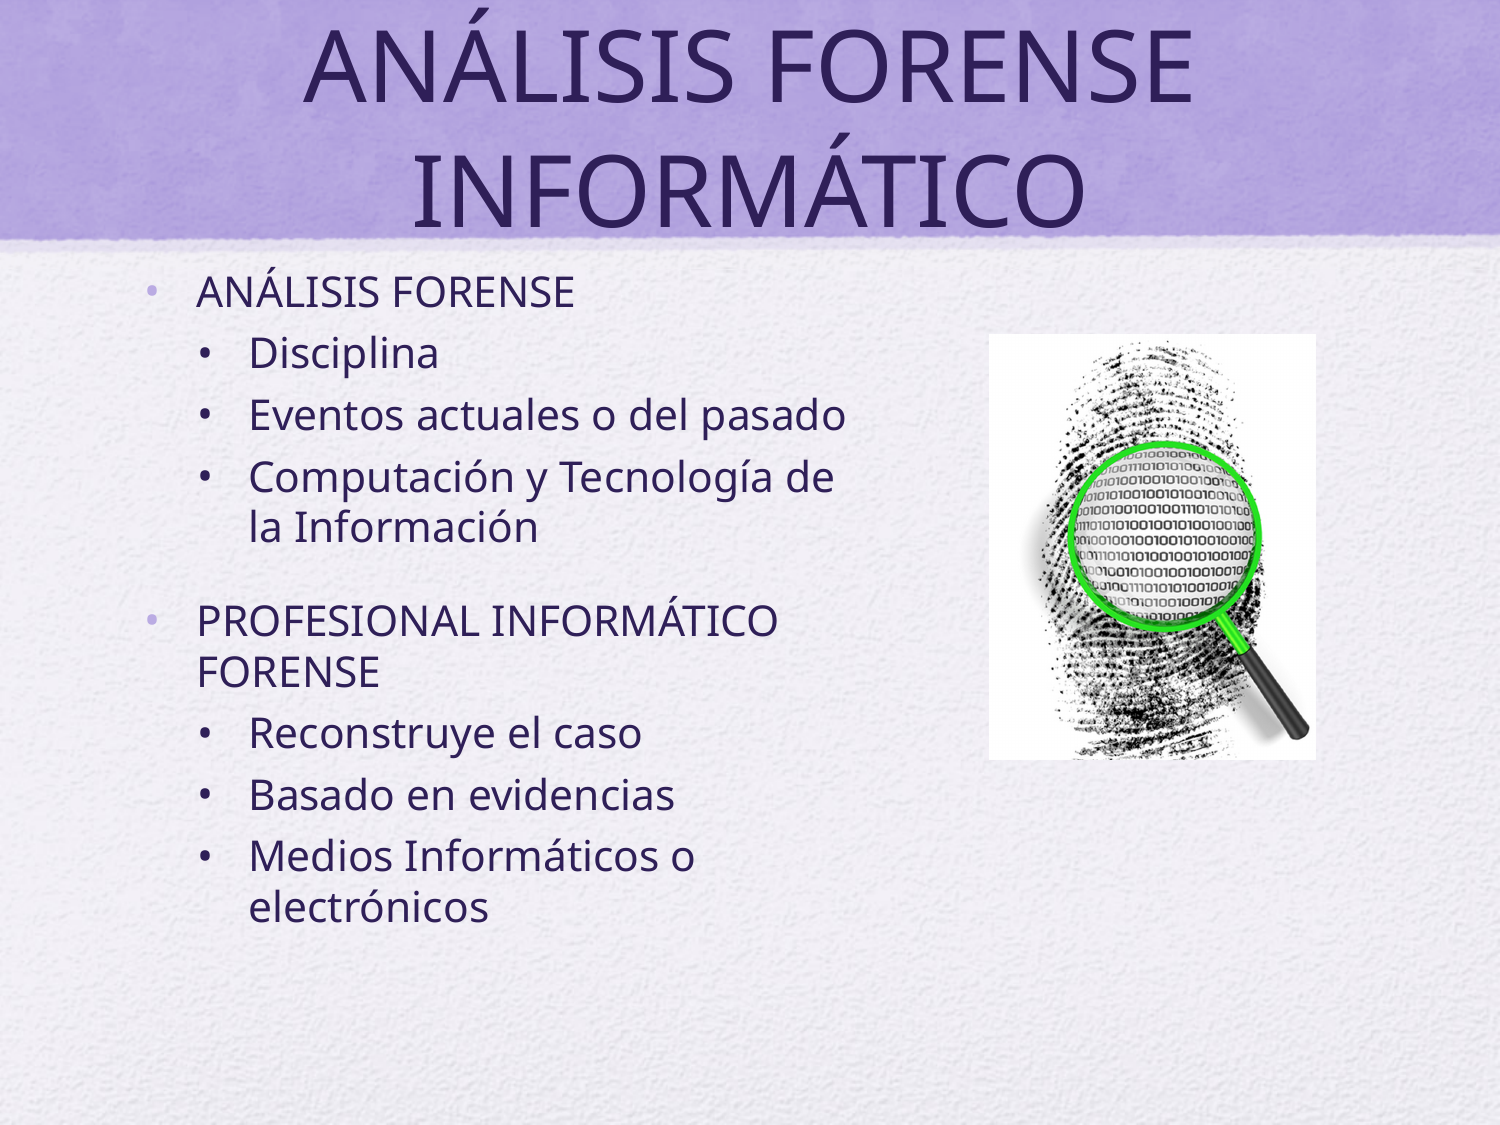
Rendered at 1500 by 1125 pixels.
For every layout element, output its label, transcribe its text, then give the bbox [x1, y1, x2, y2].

picture [0, 225, 1500, 1125]
title ANÁLISIS FORENSE INFORMÁTICO [129, 6, 1372, 239]
list ANÁLISIS FORENSE Disciplina Eventos actuales o del pasado Computación y Tecnología de la Información PROFESIONAL INFORMÁTICO FORENSE Reconstruye el caso Basado en evidencias Medios Informáticos o electrónicos [129, 257, 863, 962]
